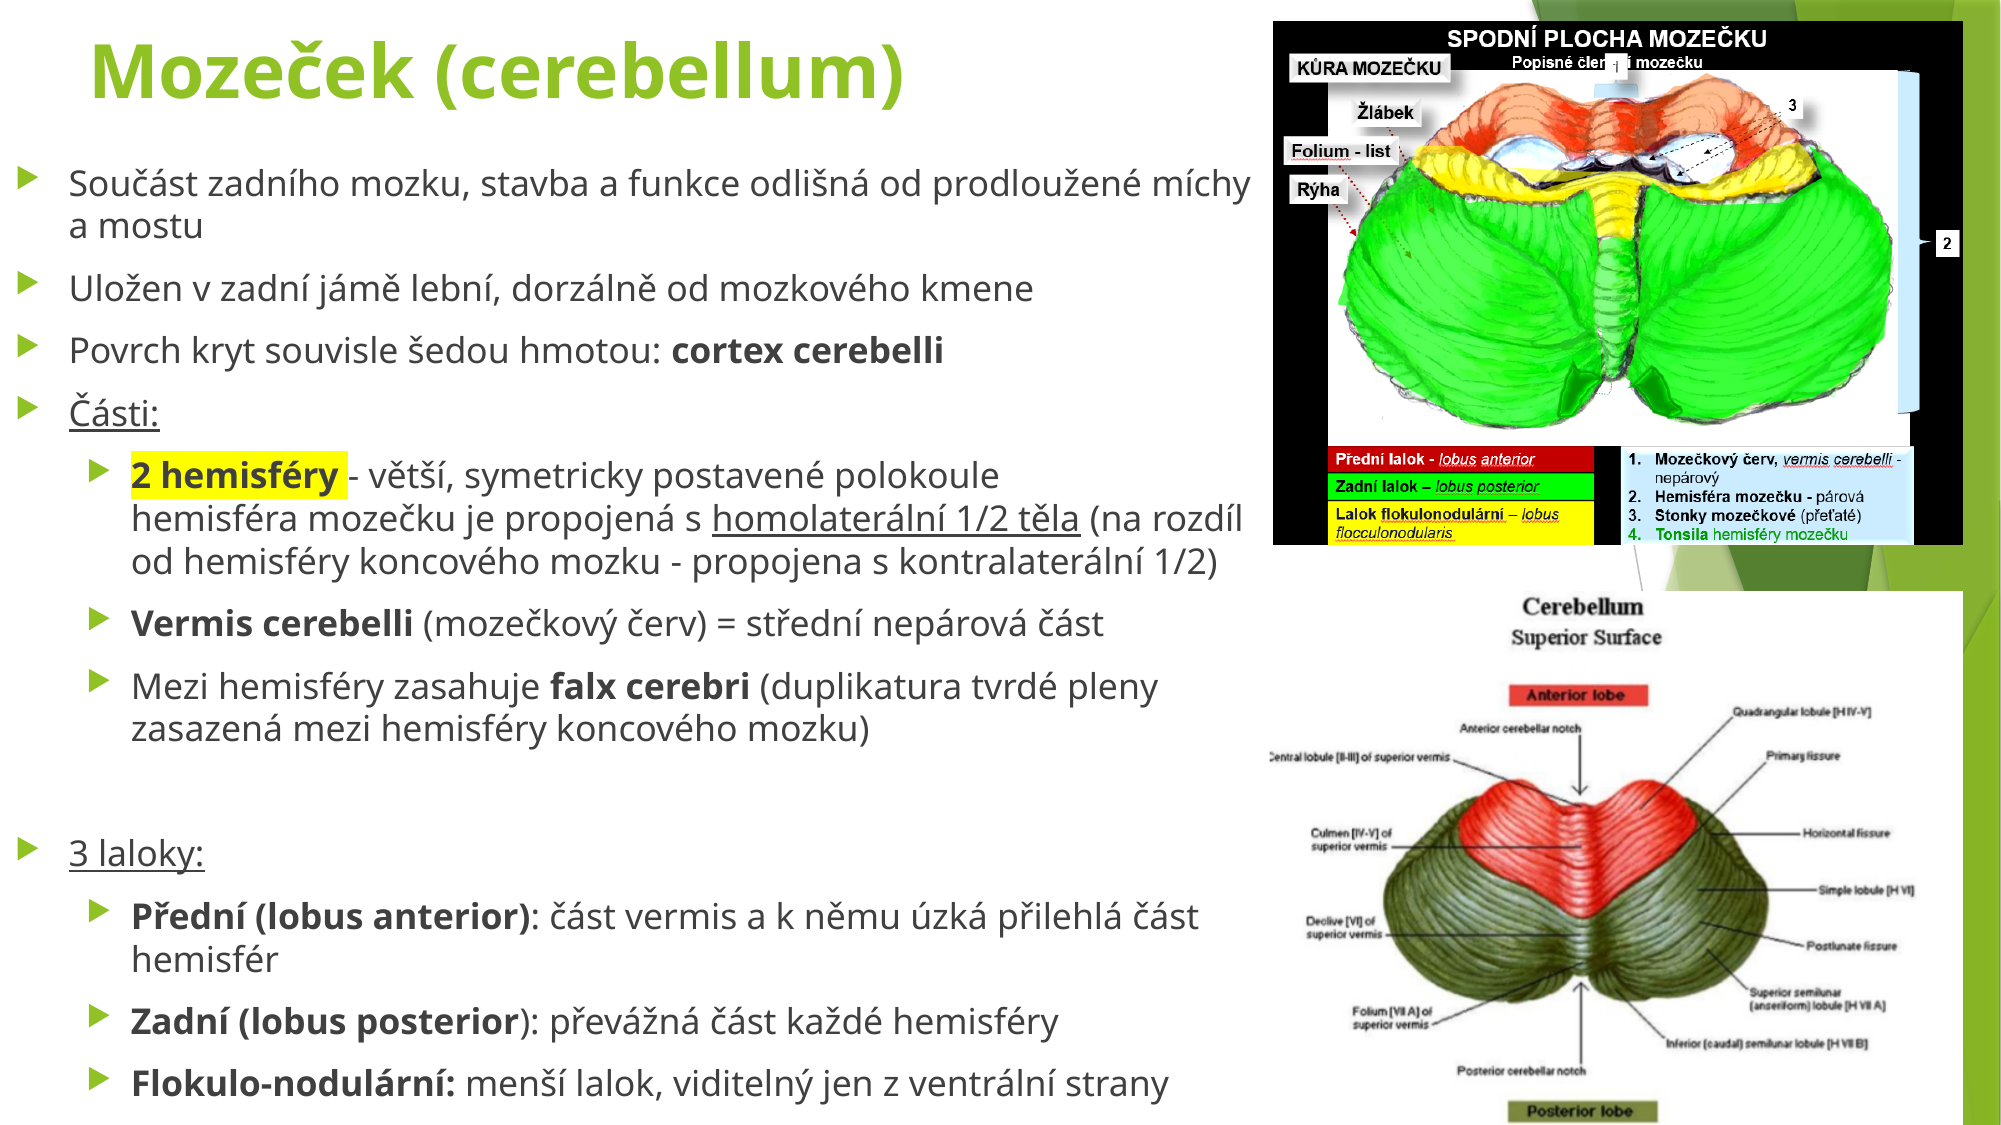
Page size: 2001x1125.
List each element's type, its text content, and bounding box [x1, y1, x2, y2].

title Mozeček (cerebellum) [73, 16, 1000, 144]
list Součást zadního mozku, stavba a funkce odlišná od prodloužené míchy a mostu Uložen v zadní jámě lební, dorzálně od mozkového kmene Povrch kryt souvisle šedou hmotou: cortex cerebelli Části: 2 hemisféry - větší, symetricky postavené polokoule hemisféra mozečku je propojená s homolaterální 1/2 těla (na rozdíl od hemisféry koncového mozku - propojena s kontralaterální 1/2) Vermis cerebelli (mozečkový červ) = střední nepárová část Mezi hemisféry zasahuje falx cerebri (duplikatura tvrdé pleny zasazená mezi hemisféry koncového mozku) 3 laloky: Přední (lobus anterior): část vermis a k němu úzká přilehlá část hemisfér Zadní (lobus posterior): převážná část každé hemisféry Flokulo-nodulární: menší lalok, viditelný jen z ventrální strany [0, 153, 1274, 1125]
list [1268, 591, 1964, 1125]
picture [1273, 20, 1964, 545]
